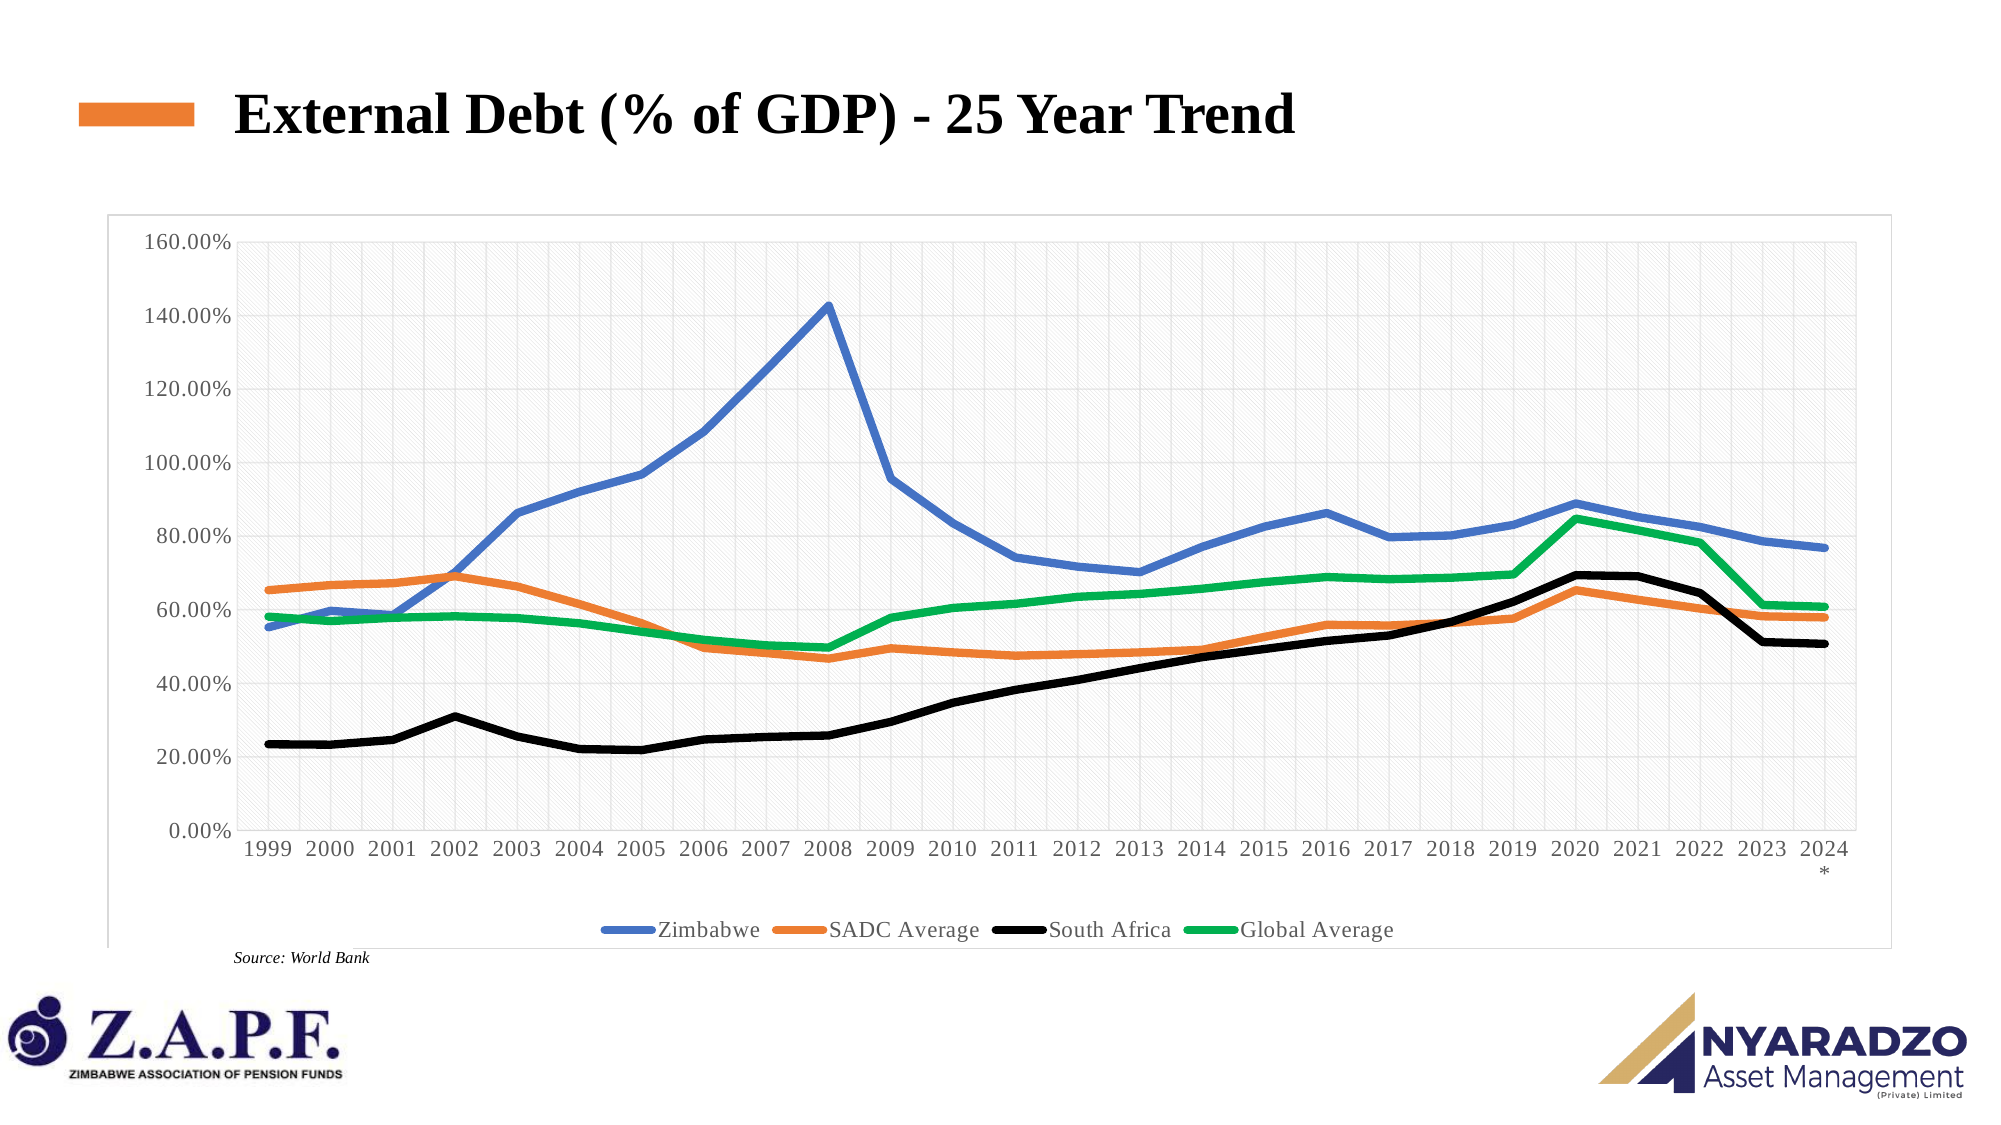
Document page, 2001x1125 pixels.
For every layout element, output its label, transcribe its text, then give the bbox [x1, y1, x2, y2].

text_box [78, 102, 195, 128]
chart [107, 214, 1893, 950]
text_box Source: World Bank [353, 950, 1220, 975]
title External Debt (% of GDP) - 25 Year Trend [219, 61, 1944, 238]
picture [1598, 992, 1967, 1099]
picture [0, 948, 353, 1125]
